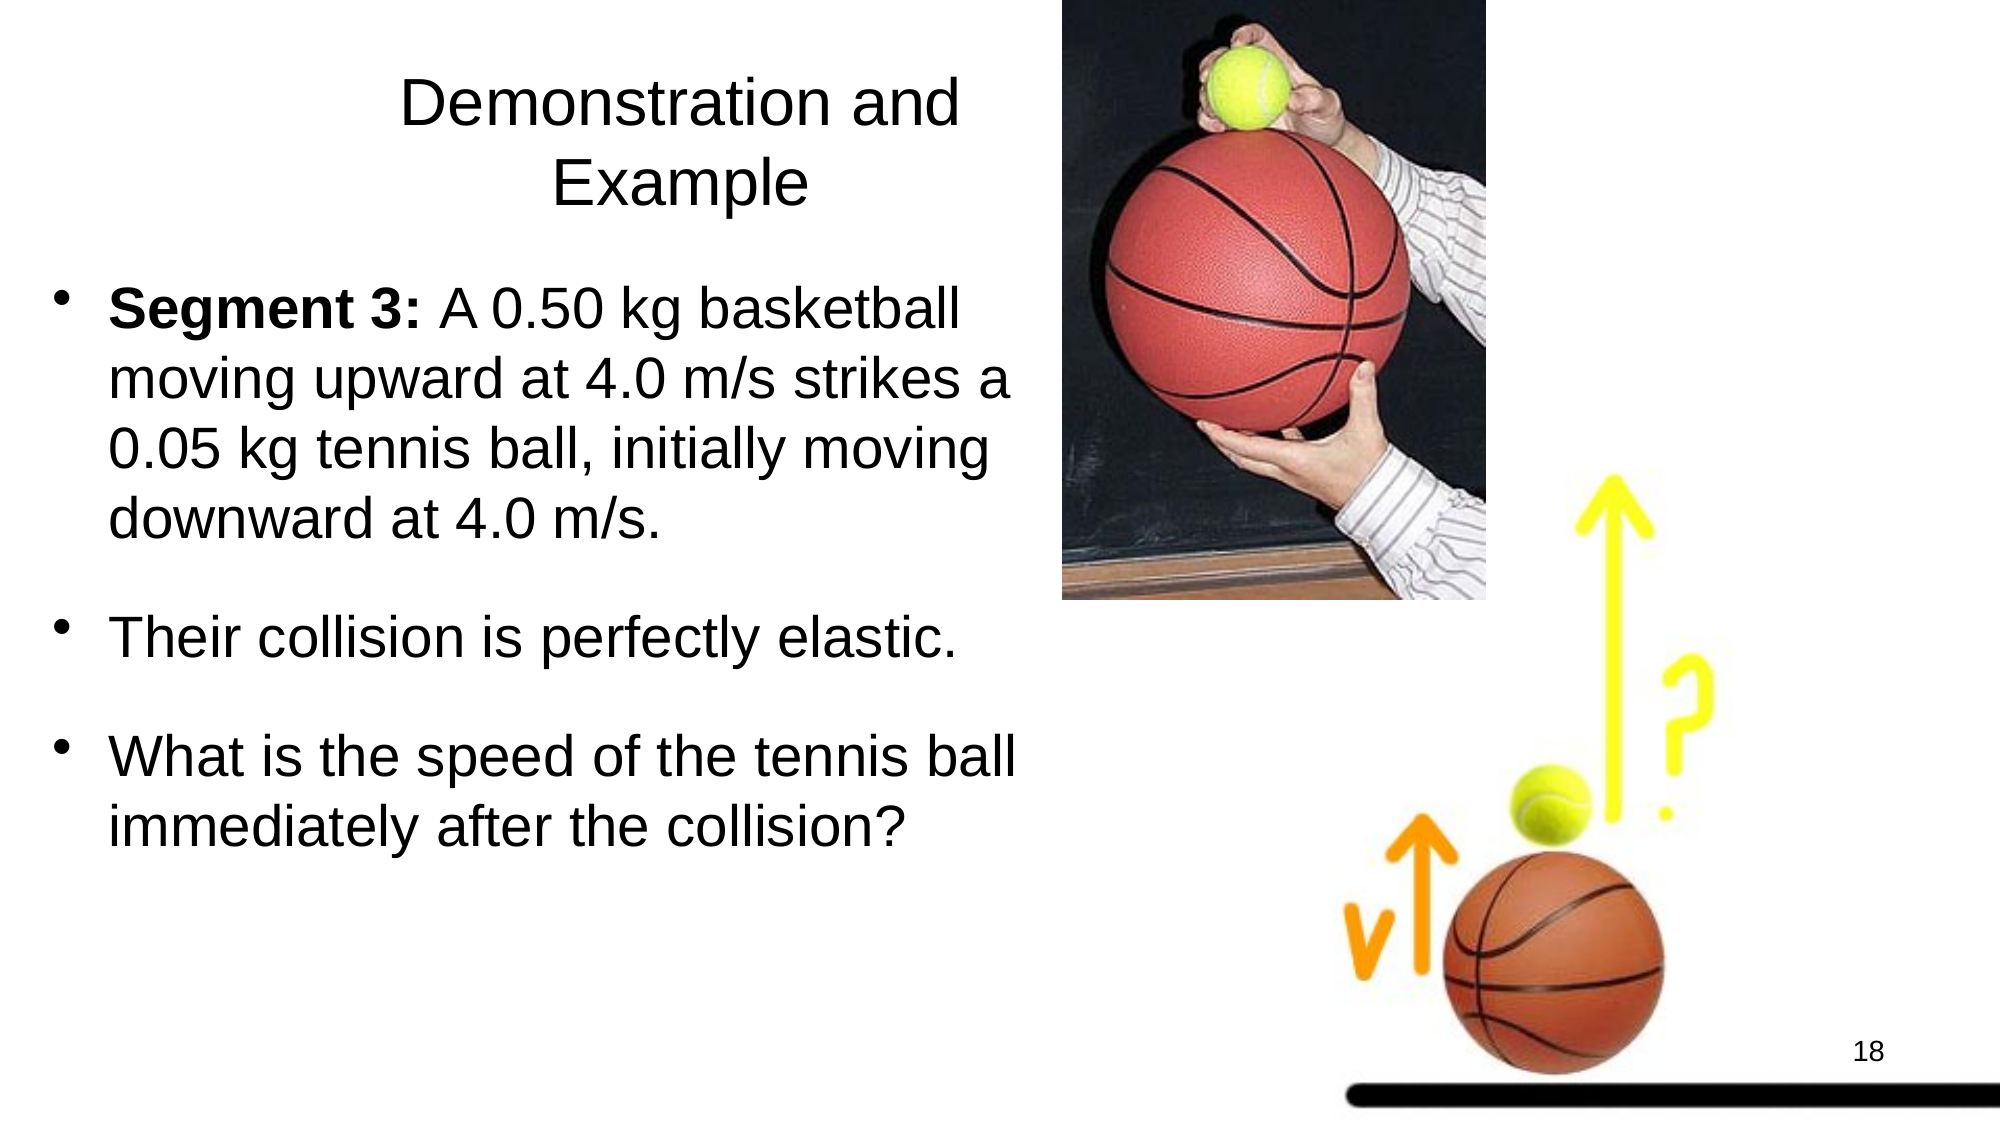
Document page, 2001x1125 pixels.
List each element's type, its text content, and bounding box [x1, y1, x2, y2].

title Demonstration and Example [324, 44, 1038, 233]
list Segment 3: A 0.50 kg basketball moving upward at 4.0 m/s strikes a 0.05 kg tennis ball, initially moving downward at 4.0 m/s. Their collision is perfectly elastic. What is the speed of the tennis ball immediately after the collision? [37, 262, 1076, 1006]
picture [1062, 0, 2000, 1125]
